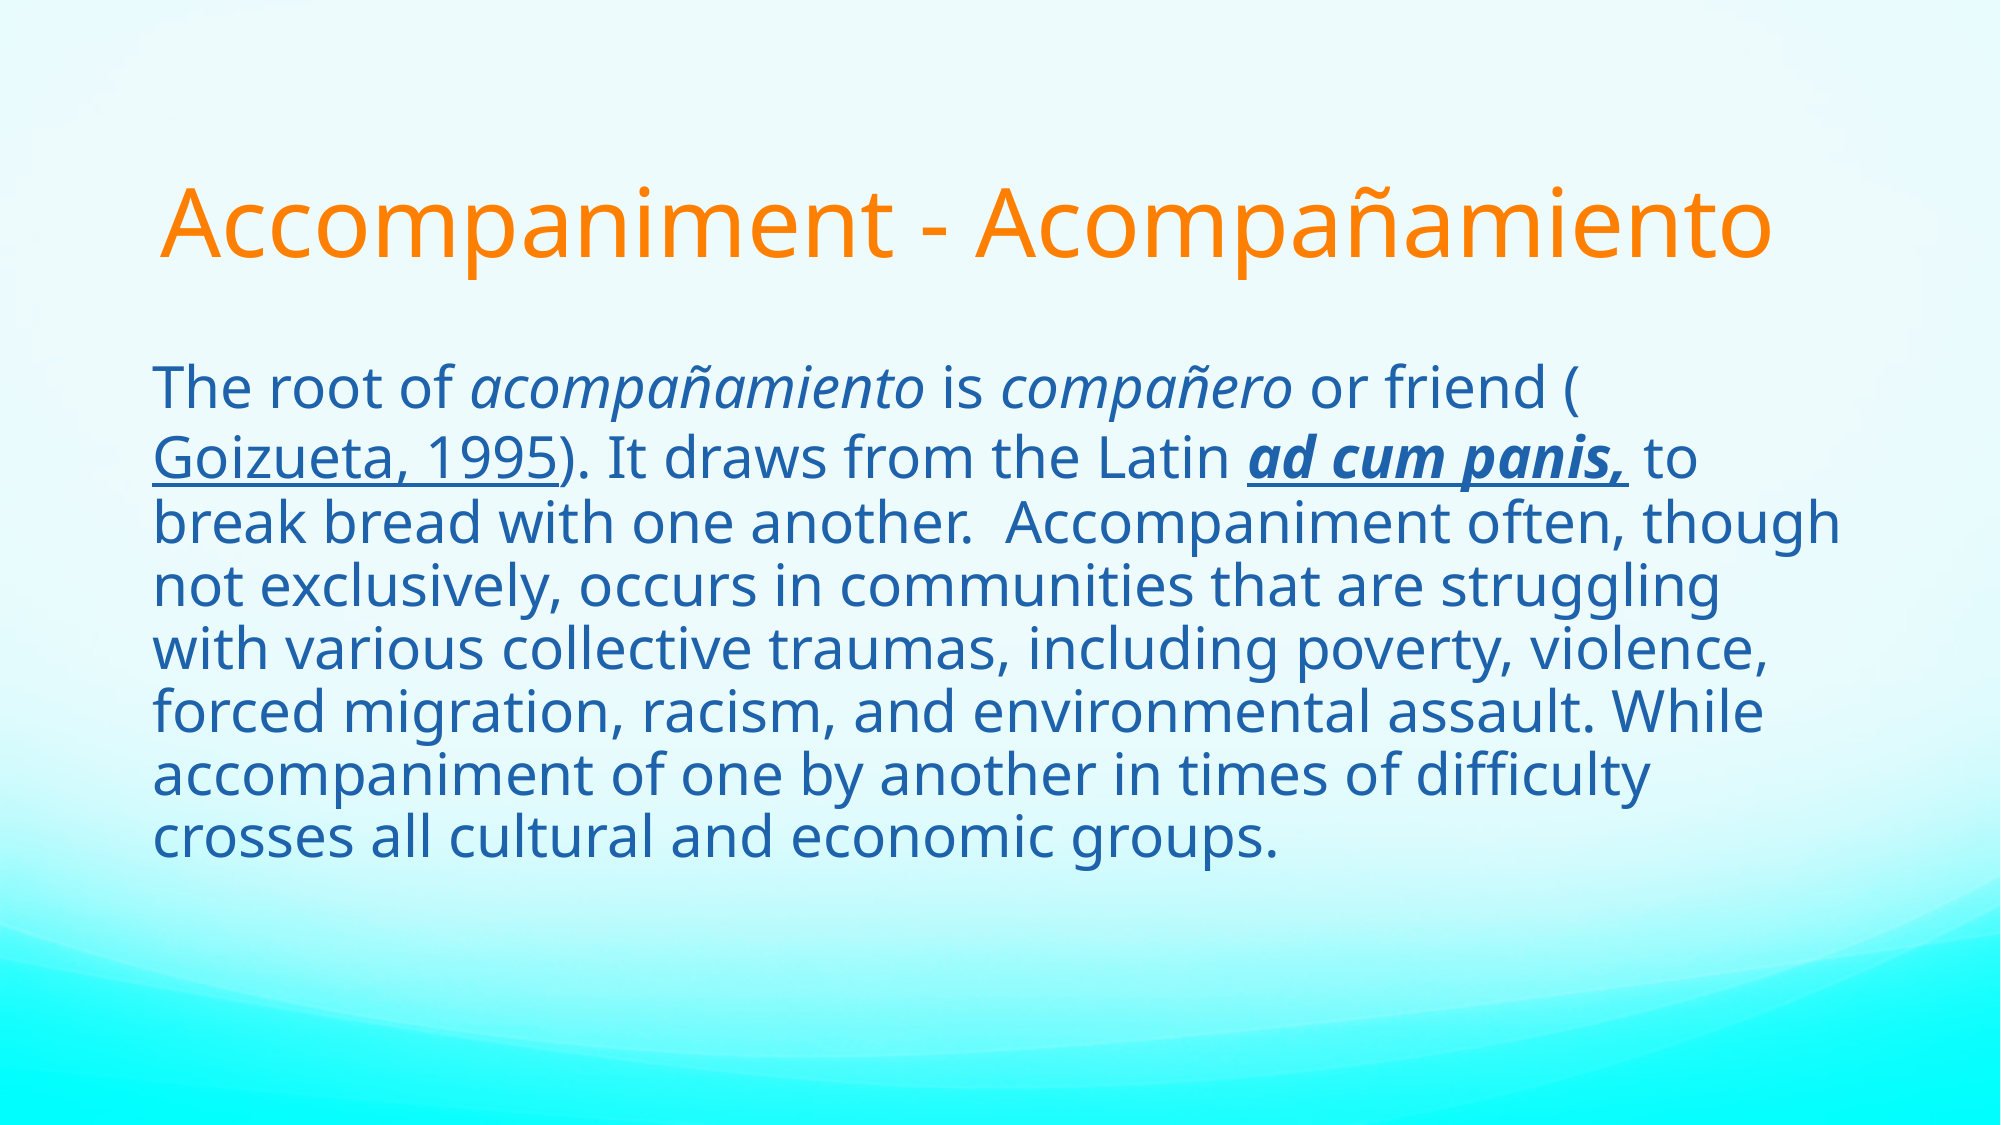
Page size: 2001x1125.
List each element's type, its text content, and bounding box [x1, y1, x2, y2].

picture [0, 0, 2001, 1125]
title Accompaniment - Acompañamiento [118, 188, 1844, 407]
list The root of acompañamiento is compañero or friend (Goizueta, 1995). It draws from the Latin ad cum panis, to break bread with one another. Accompaniment often, though not exclusively, occurs in communities that are struggling with various collective traumas, including poverty, violence, forced migration, racism, and environmental assault. While accompaniment of one by another in times of difficulty crosses all cultural and economic groups. [137, 343, 1863, 879]
